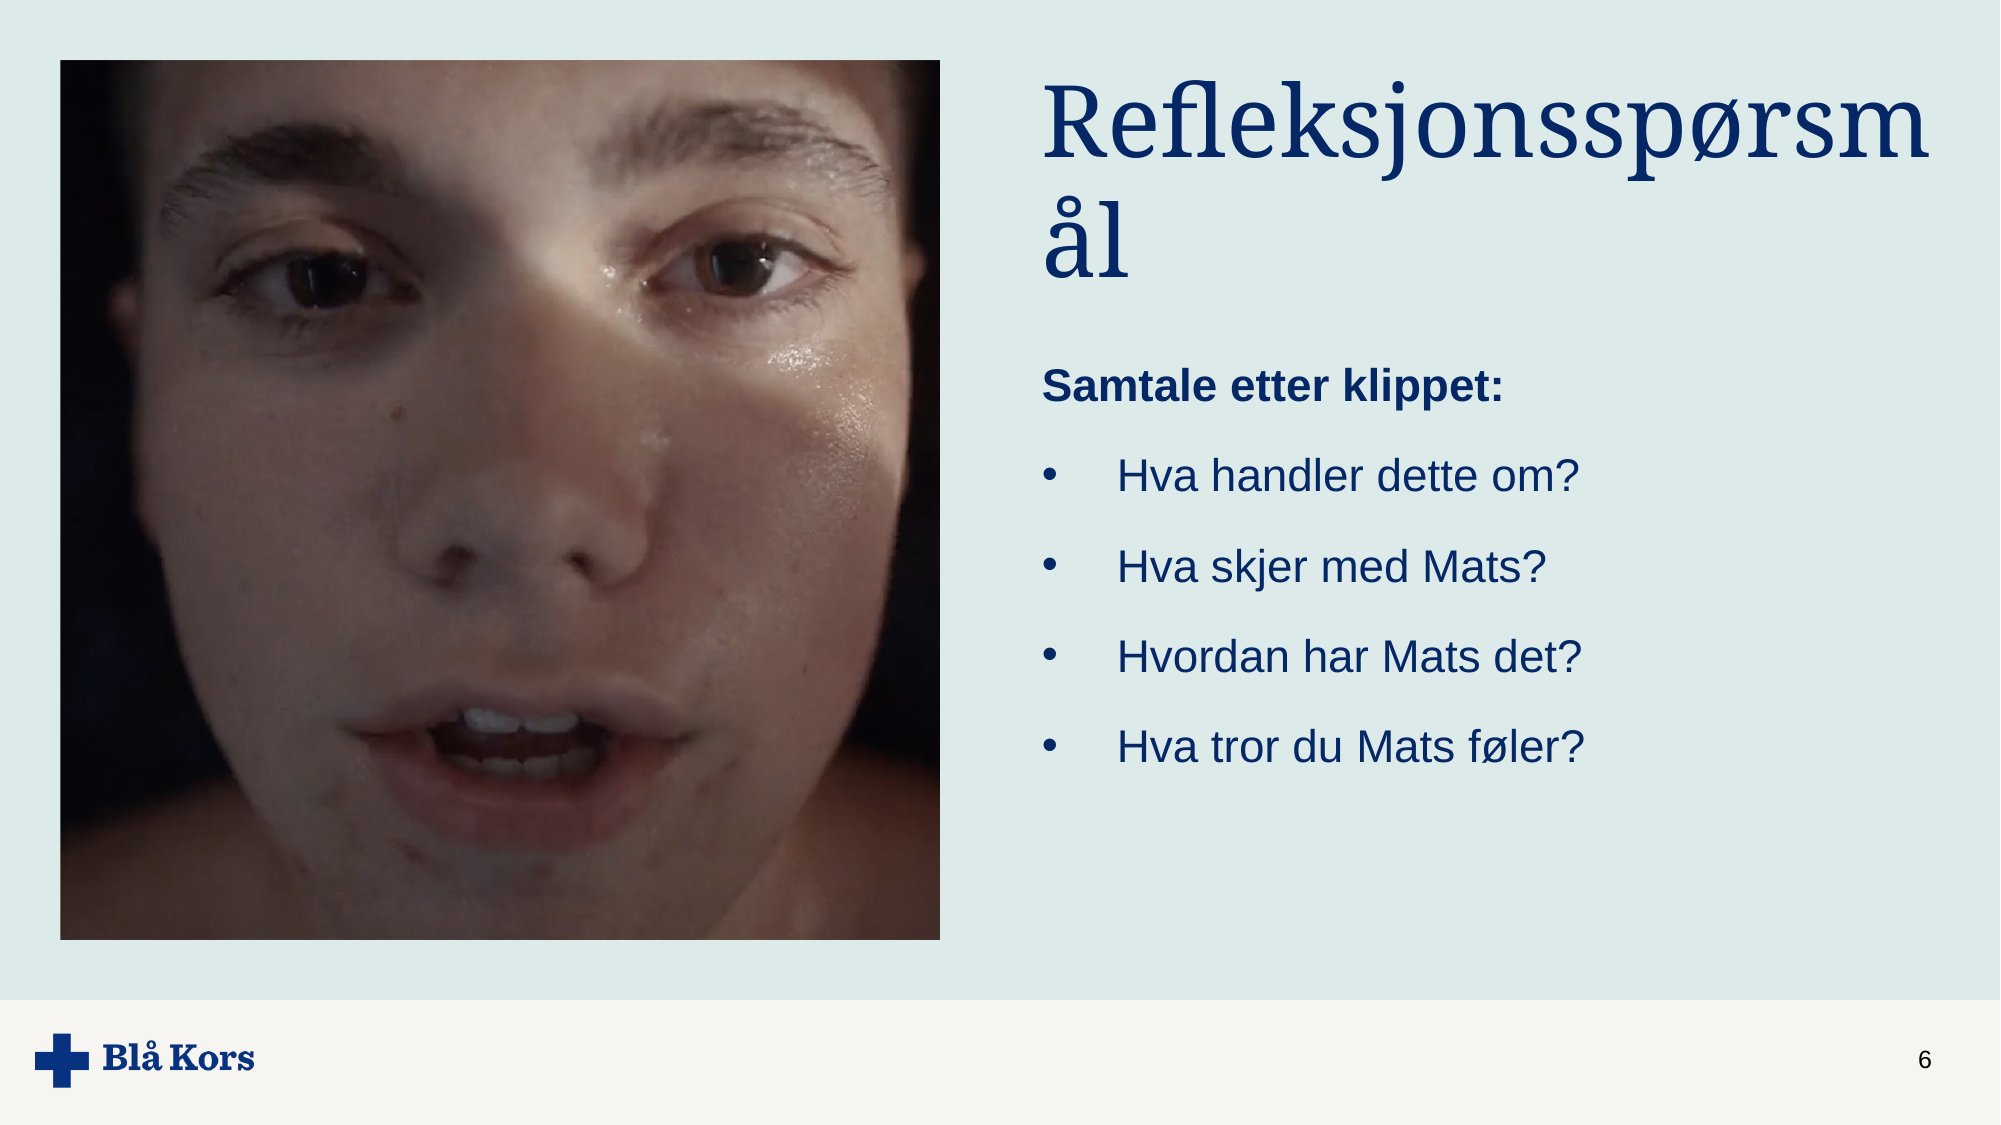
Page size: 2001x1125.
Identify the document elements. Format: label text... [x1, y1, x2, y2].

slide_number 6 [1482, 1029, 1933, 1089]
picture [60, 60, 940, 940]
list Samtale etter klippet: Hva handler dette om? Hva skjer med Mats? Hvordan har Mats det? Hva tror du Mats føler? [1041, 355, 1834, 940]
title Refleksjonsspørsmål [1041, 55, 1971, 298]
picture [35, 1033, 254, 1088]
